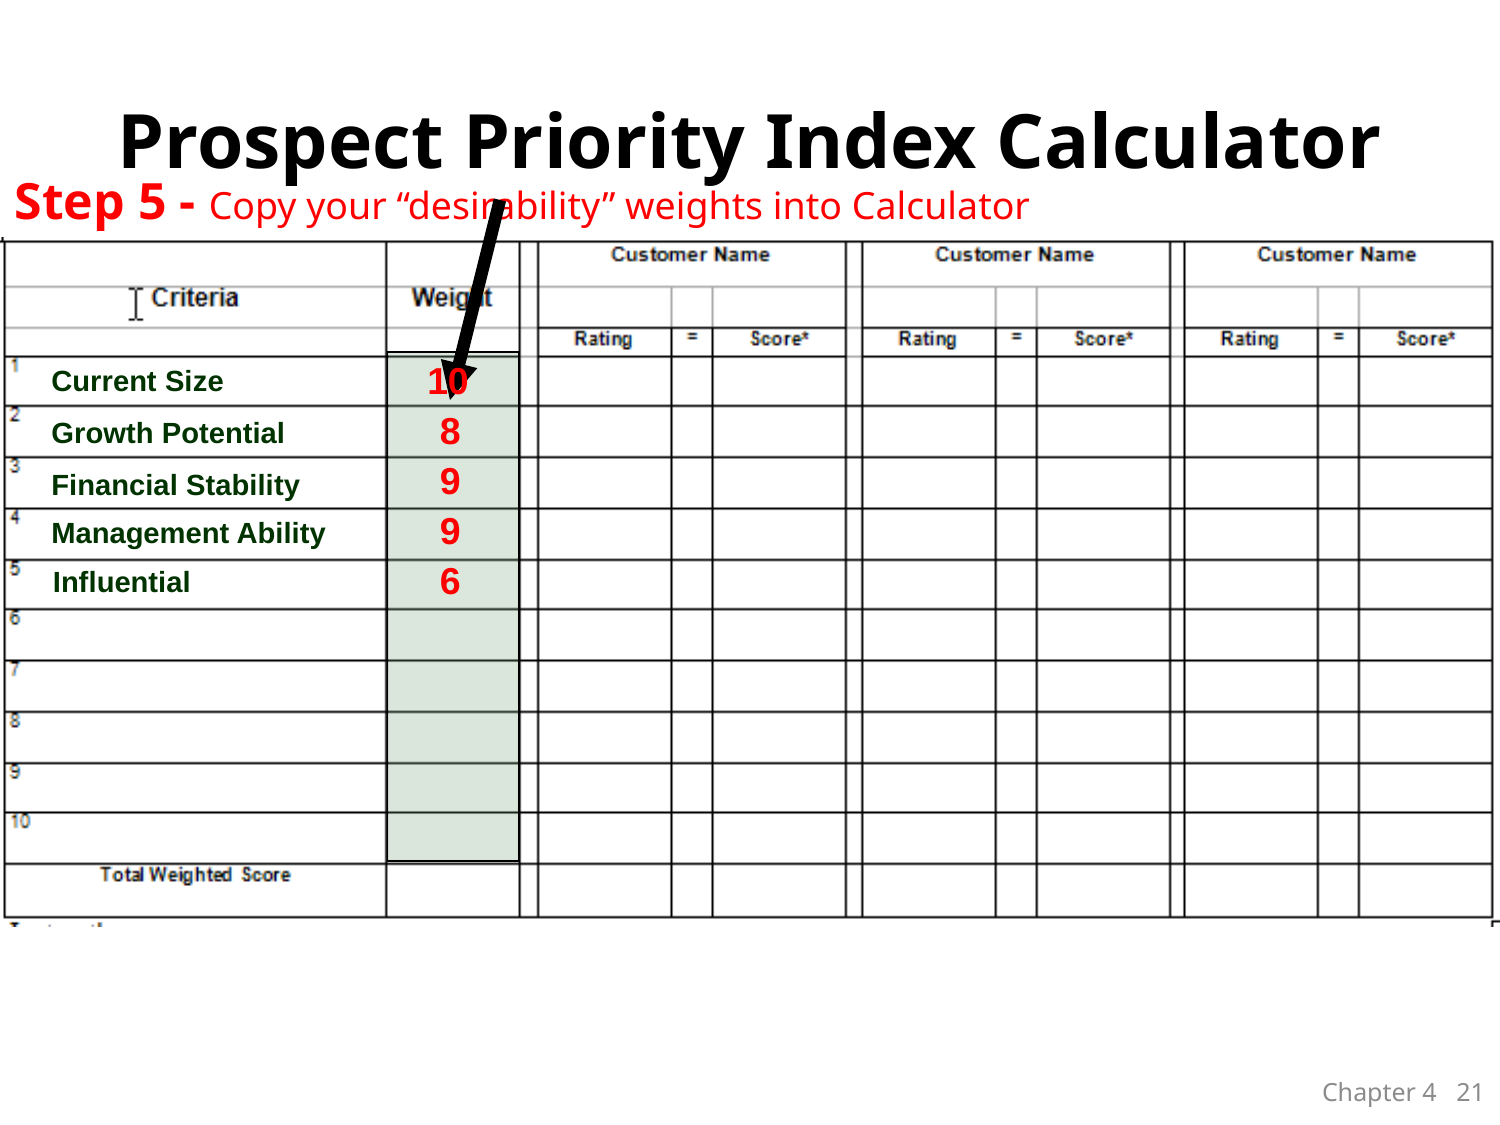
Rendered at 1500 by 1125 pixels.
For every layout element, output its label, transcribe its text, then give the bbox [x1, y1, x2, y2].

picture [0, 237, 1500, 928]
title Prospect Priority Index Calculator [75, 45, 1425, 161]
text_box Step 5 - Copy your “desirability” weights into Calculator [0, 161, 1500, 236]
